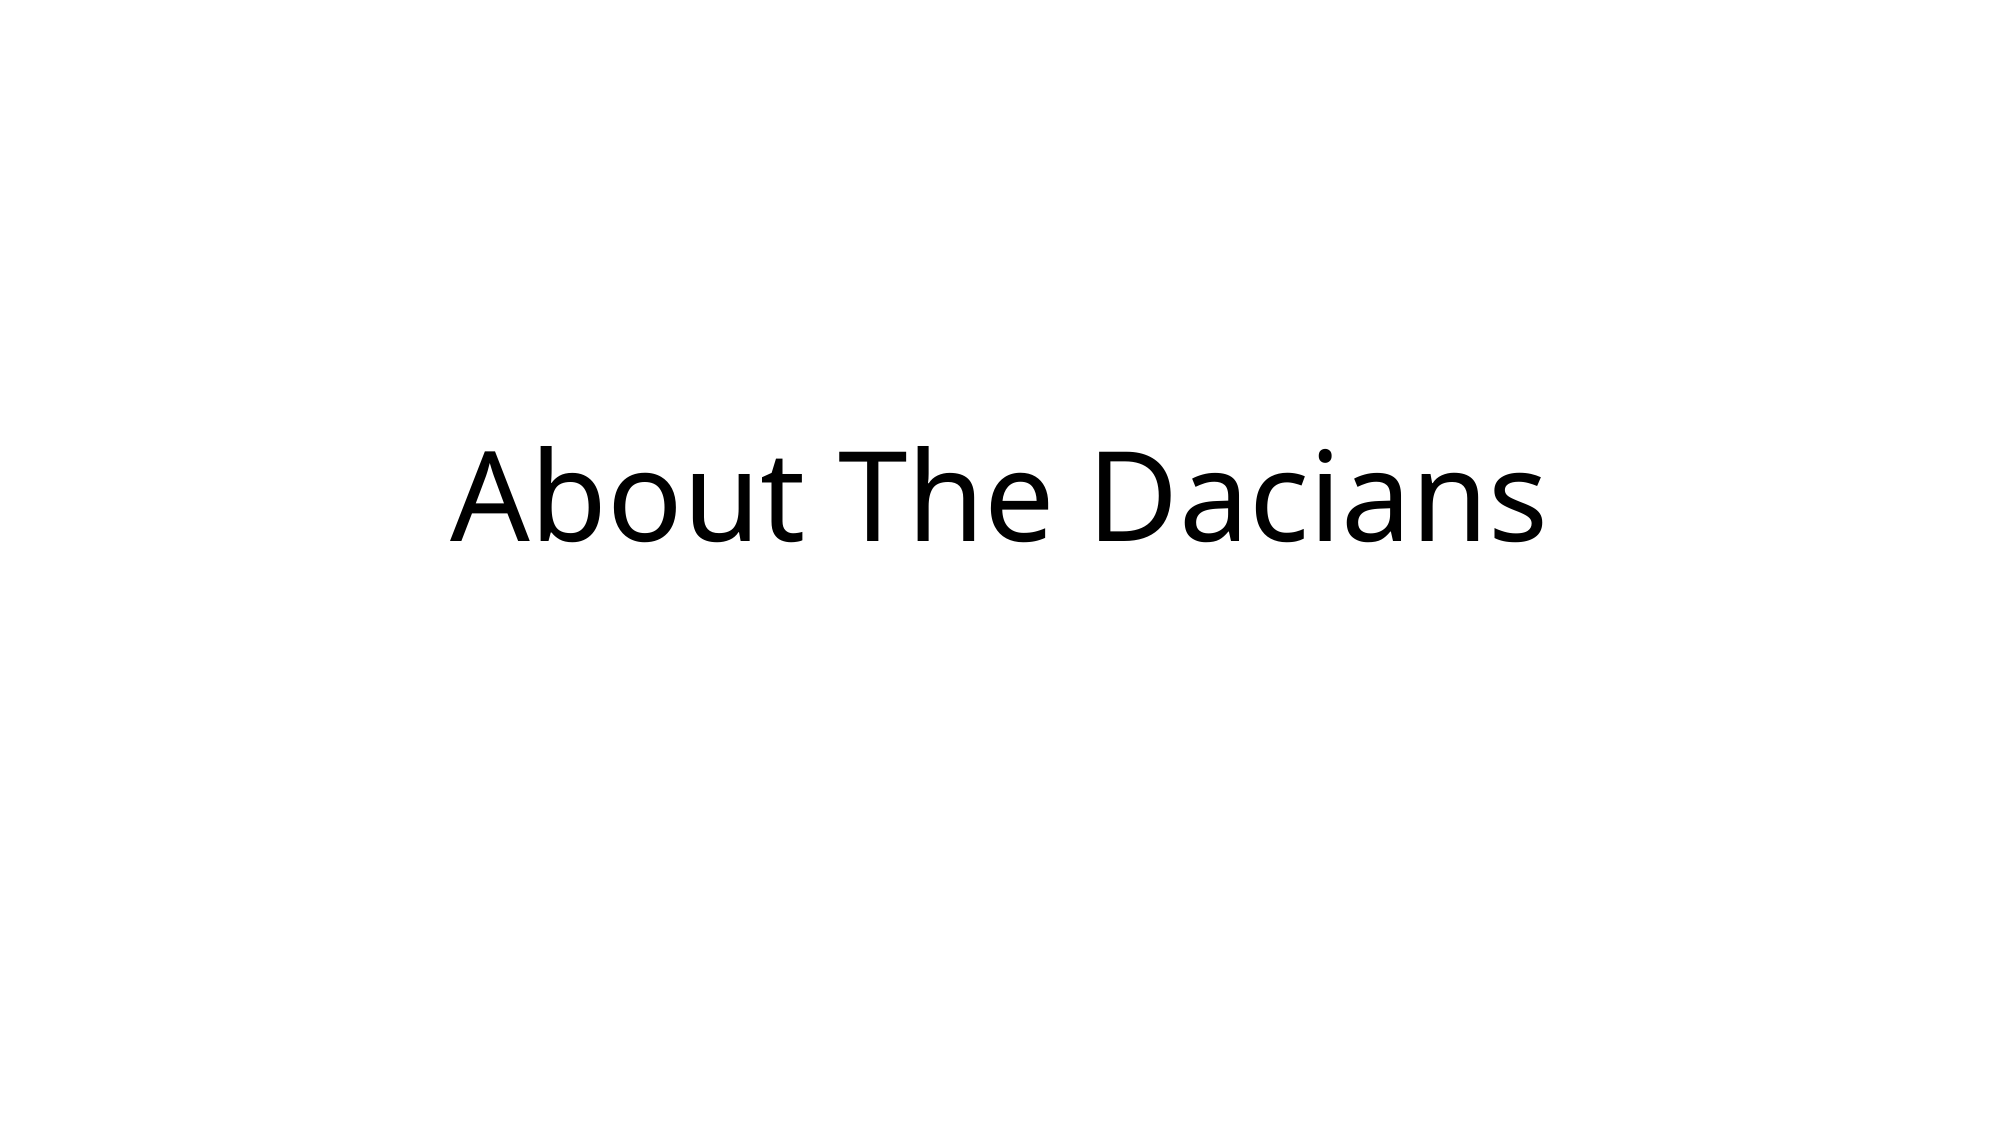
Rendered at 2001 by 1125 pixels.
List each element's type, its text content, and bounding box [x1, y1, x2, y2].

title About The Dacians [249, 183, 1751, 577]
